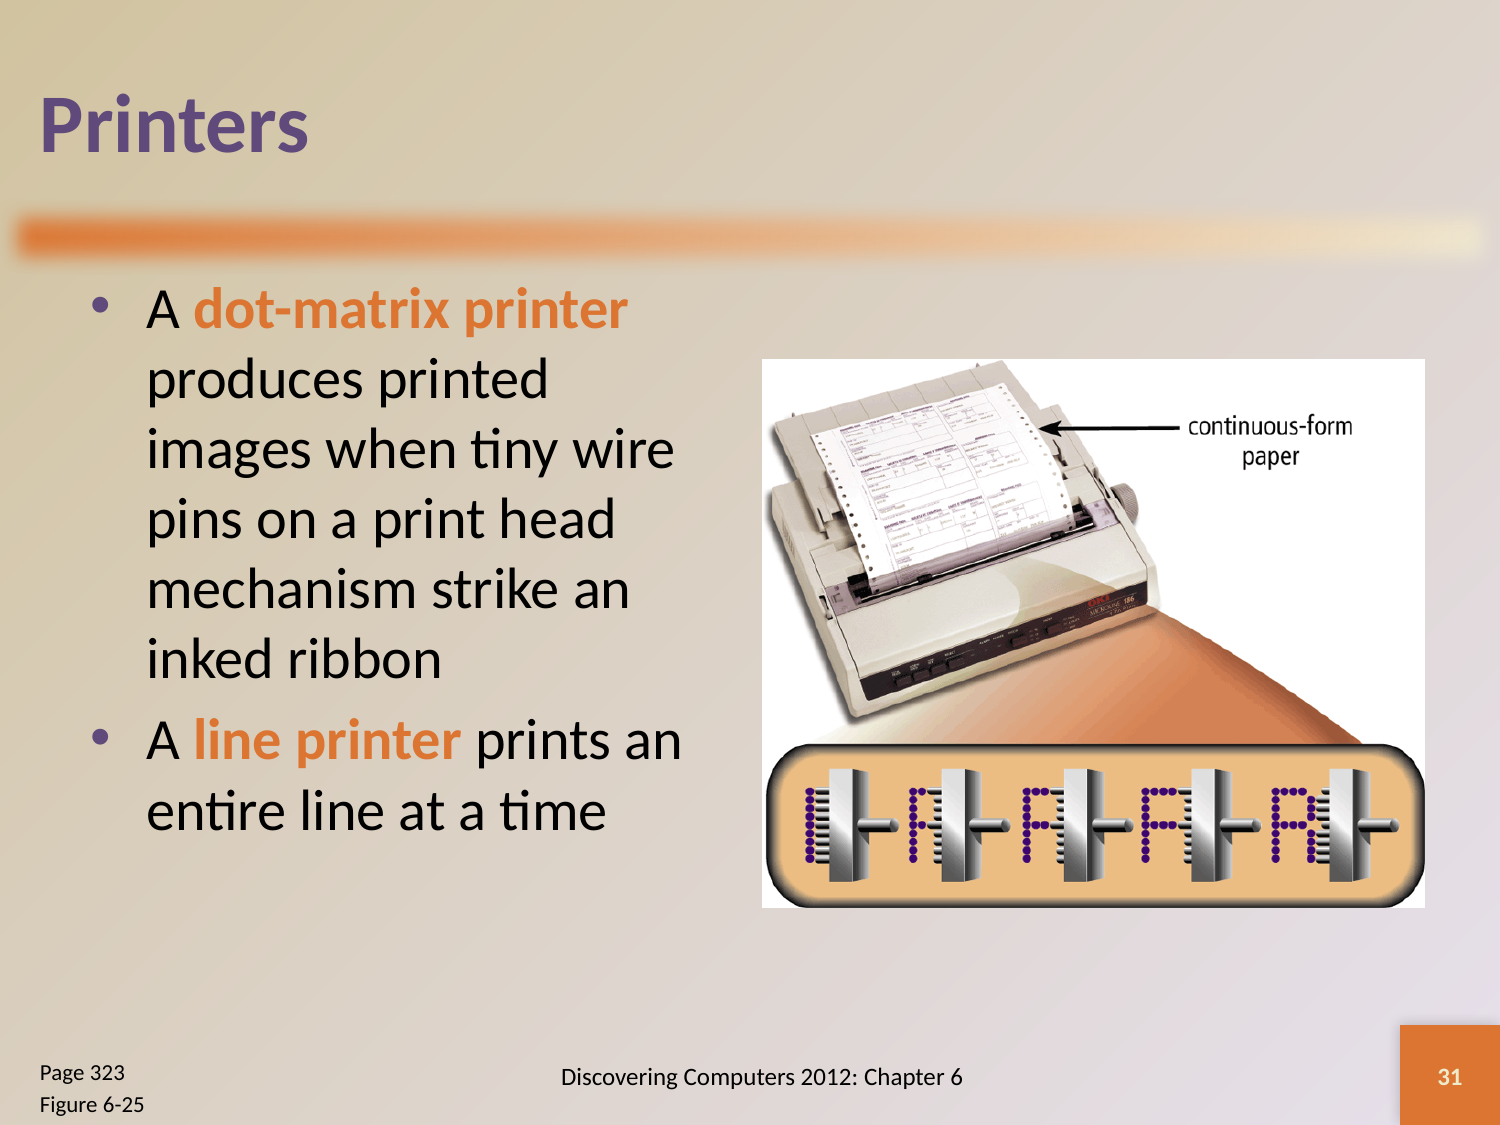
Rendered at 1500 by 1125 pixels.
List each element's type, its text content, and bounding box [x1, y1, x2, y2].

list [762, 359, 1426, 909]
footer Discovering Computers 2012: Chapter 6 [450, 1037, 1075, 1113]
list A dot-matrix printer produces printed images when tiny wire pins on a print head mechanism strike an inked ribbon A line printer prints an entire line at a time [75, 262, 738, 1005]
slide_number 31 [1400, 1025, 1500, 1125]
title Printers [24, 24, 1475, 213]
list Page 323 Figure 6-25 [24, 1050, 300, 1125]
